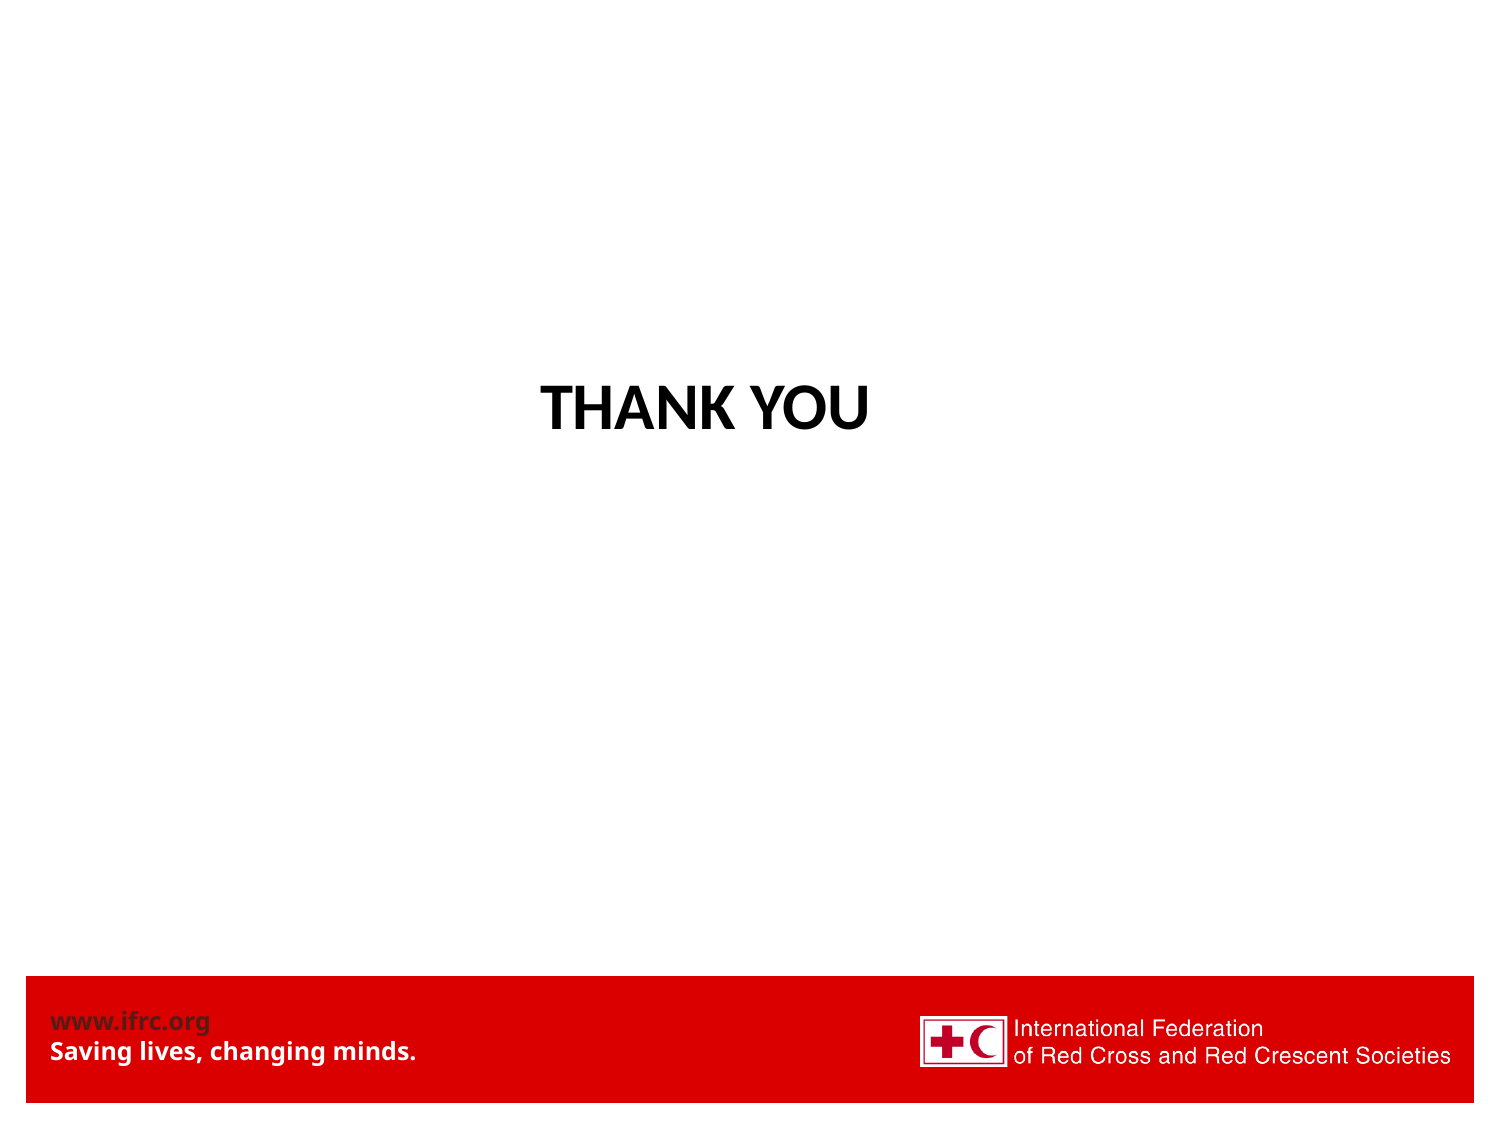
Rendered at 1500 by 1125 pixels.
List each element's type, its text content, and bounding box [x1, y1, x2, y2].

list THANK YOU [75, 262, 1425, 563]
picture [920, 1016, 1450, 1067]
